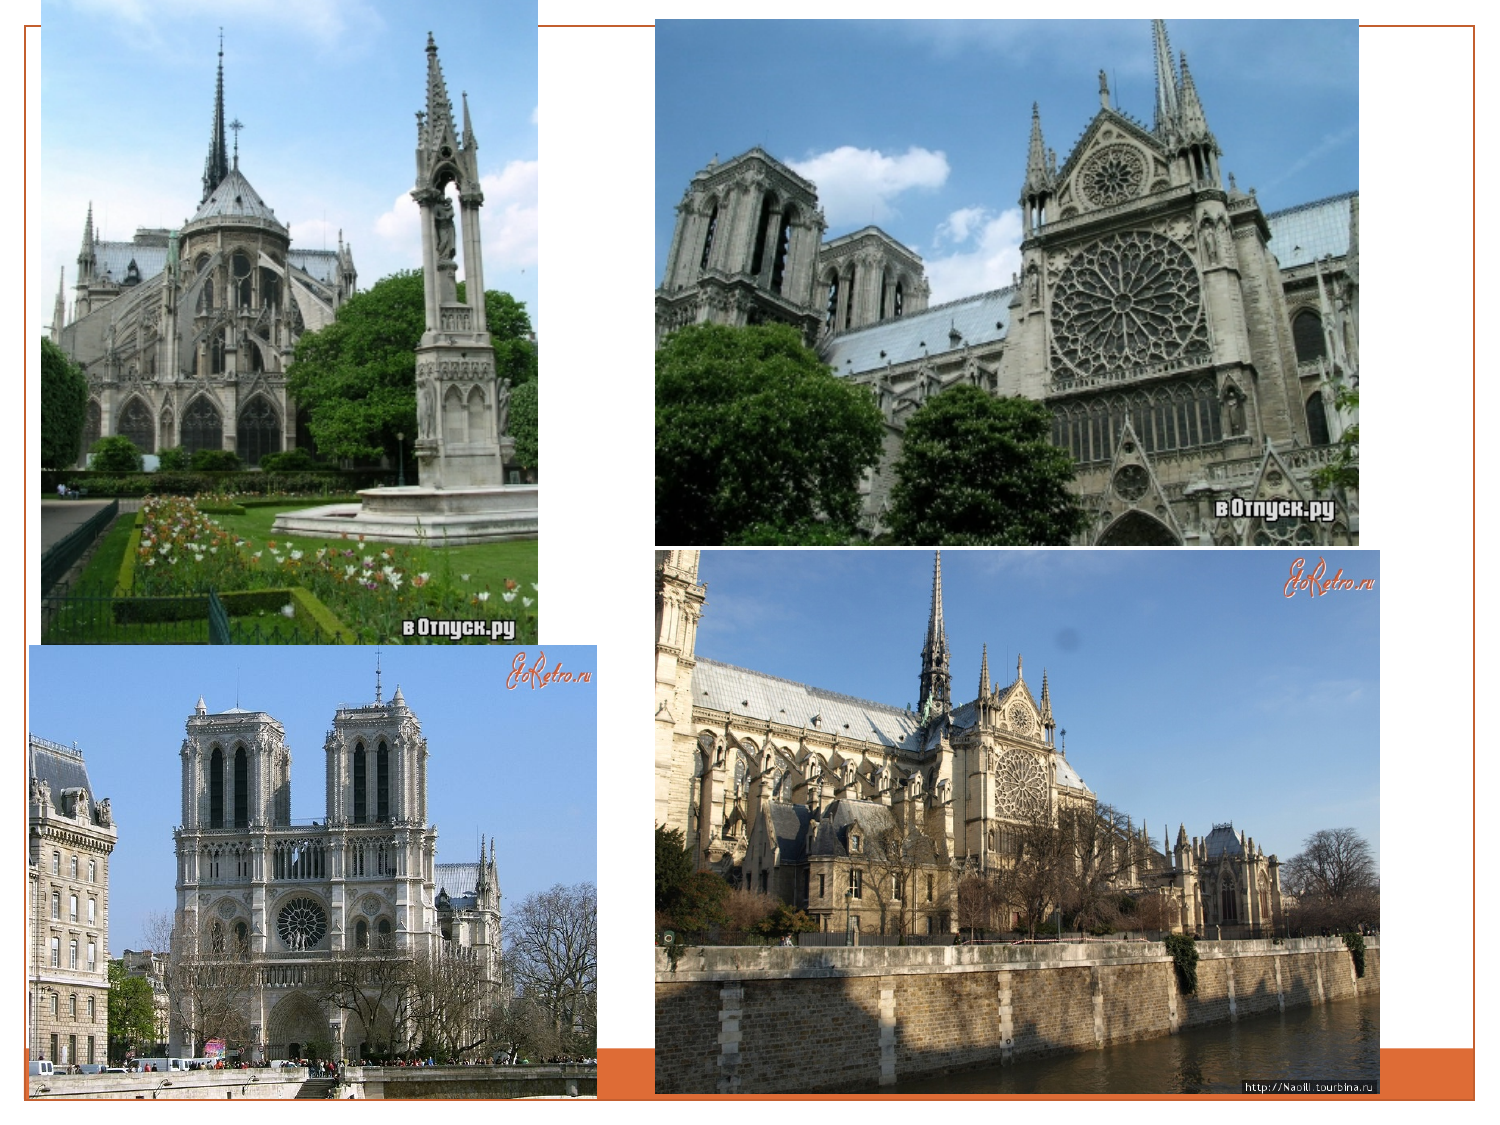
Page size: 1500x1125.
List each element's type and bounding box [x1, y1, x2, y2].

picture [655, 18, 1359, 546]
picture [29, 0, 597, 1099]
picture [655, 550, 1381, 1095]
